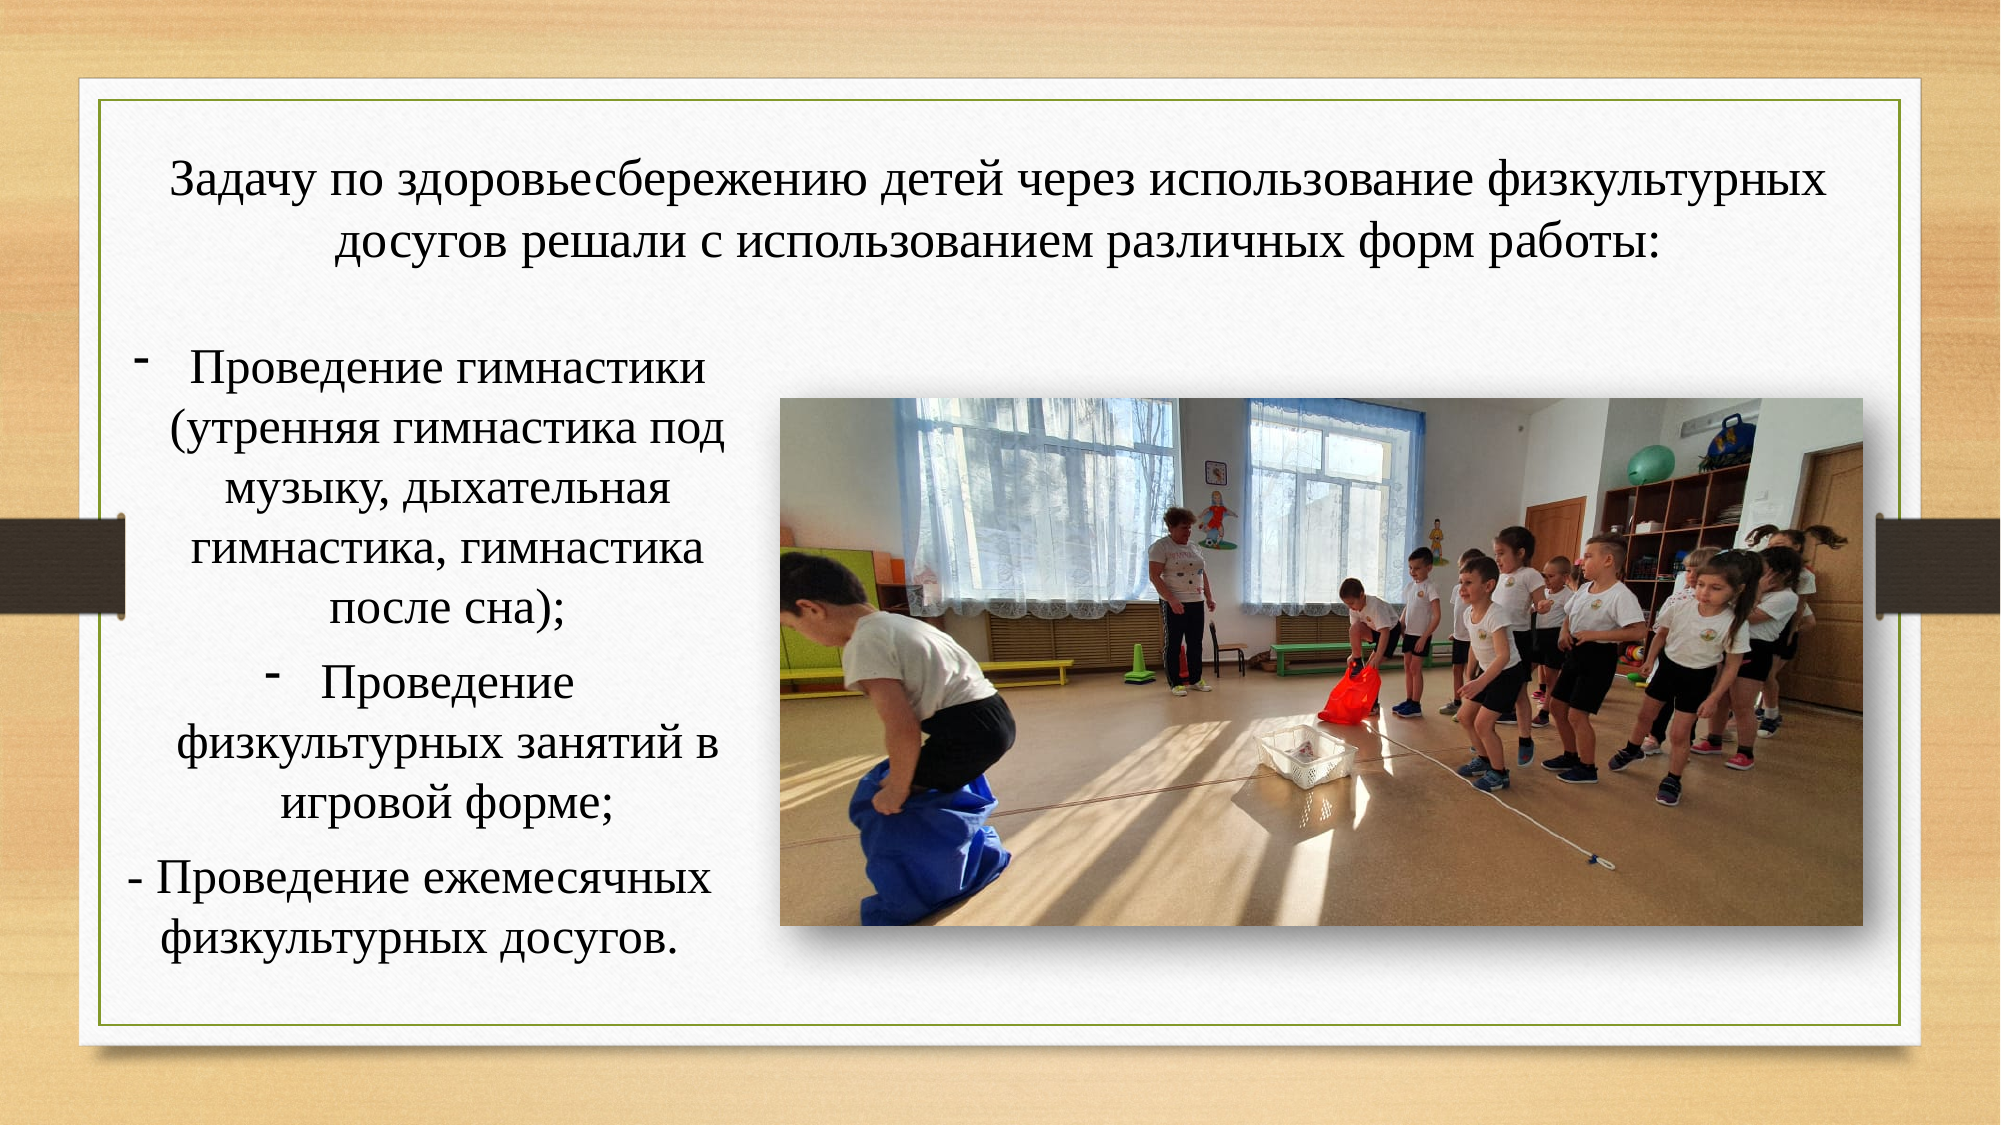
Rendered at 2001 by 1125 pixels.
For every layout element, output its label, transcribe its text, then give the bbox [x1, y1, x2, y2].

picture [0, 0, 2001, 1125]
text_box Проведение гимнастики (утренняя гимнастика под музыку, дыхательная гимнастика, гимнастика после сна); Проведение физкультурных занятий в игровой форме; - Проведение ежемесячных физкультурных досугов. [81, 325, 758, 971]
text_box Задачу по здоровьесбережению детей через использование физкультурных досугов решали с использованием различных форм работы: [98, 135, 1899, 276]
